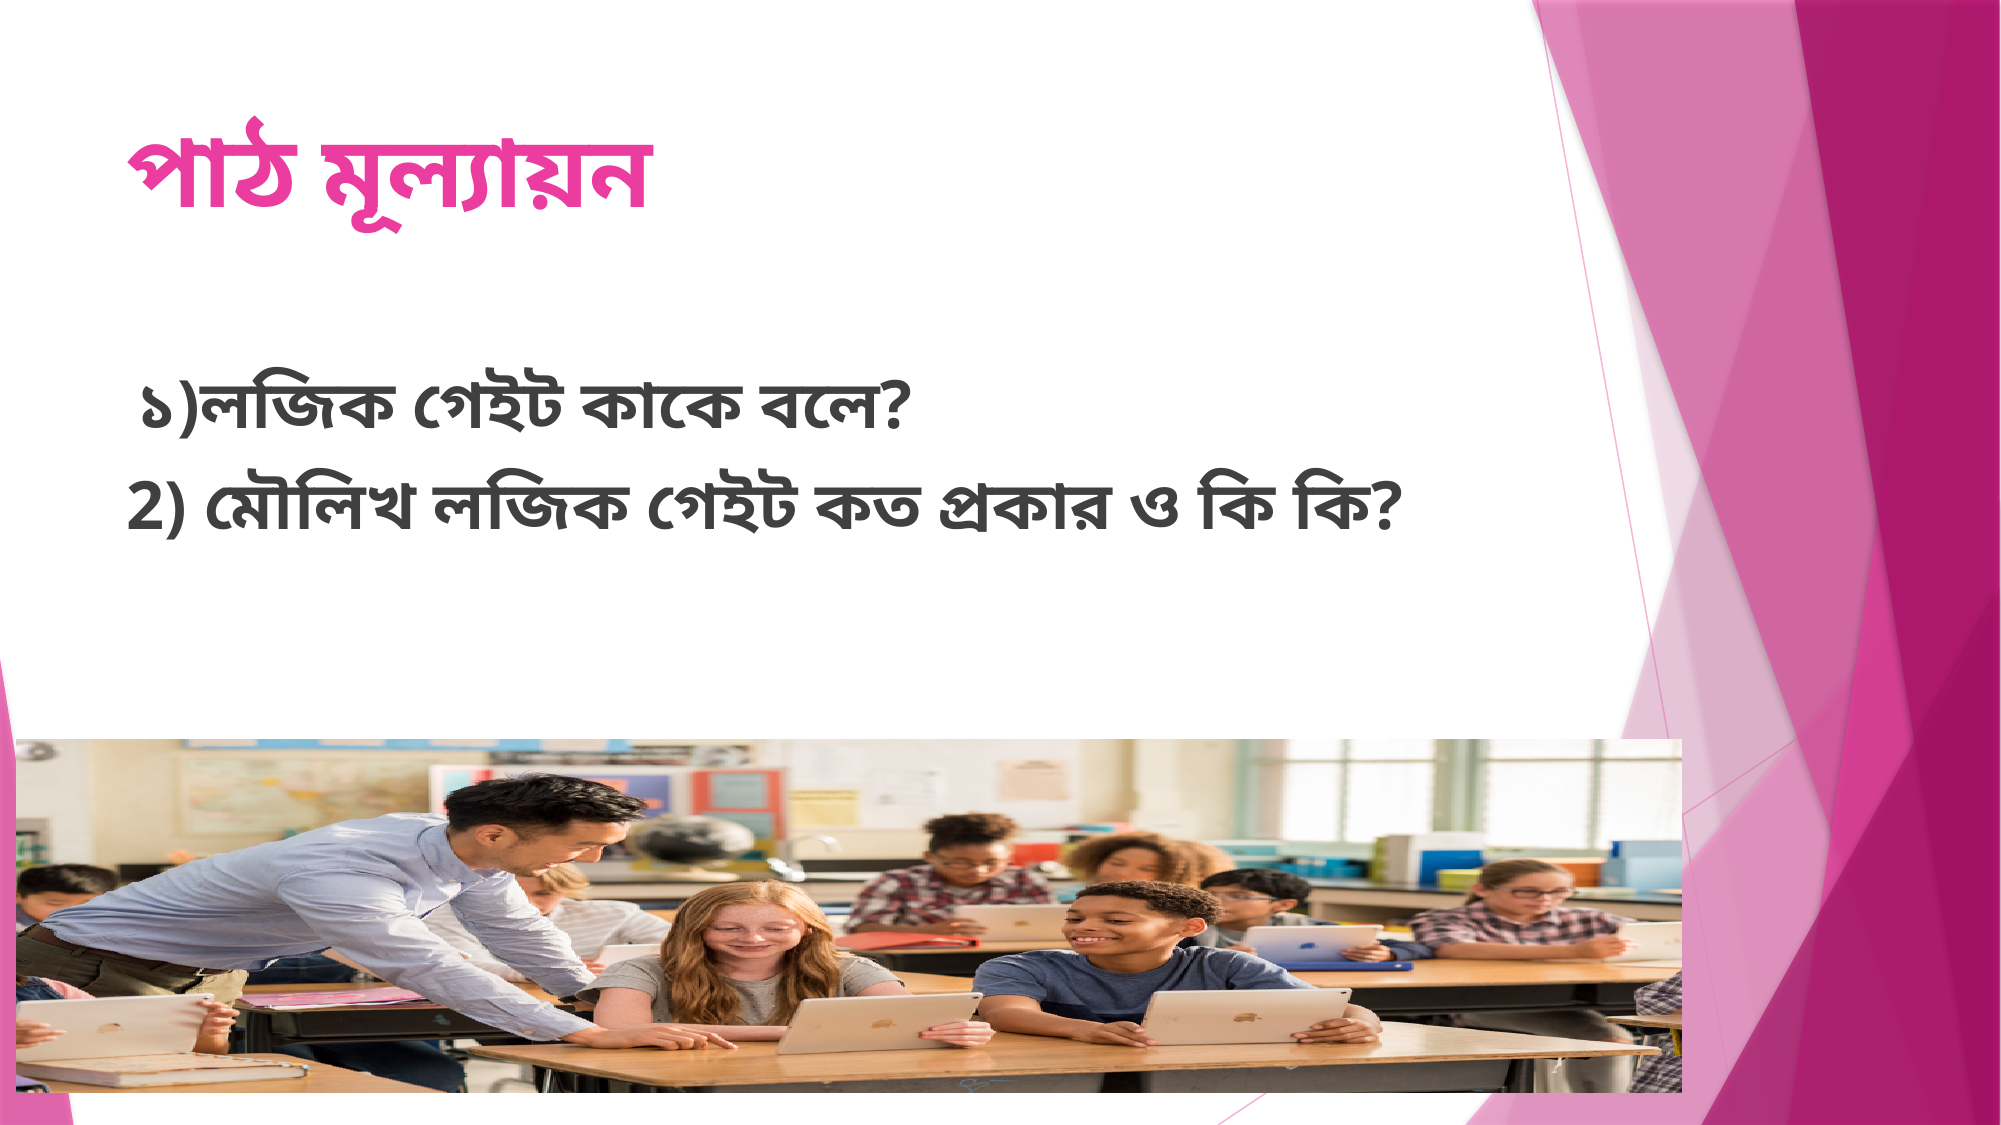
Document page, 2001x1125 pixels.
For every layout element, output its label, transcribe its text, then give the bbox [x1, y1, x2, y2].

picture [15, 738, 1683, 1094]
list ১)লজিক গেইট কাকে বলে? 2) মৌলিখ লজিক গেইট কত প্রকার ও কি কি? [111, 354, 1522, 738]
title পাঠ মূল্যায়ন [111, 99, 1522, 317]
